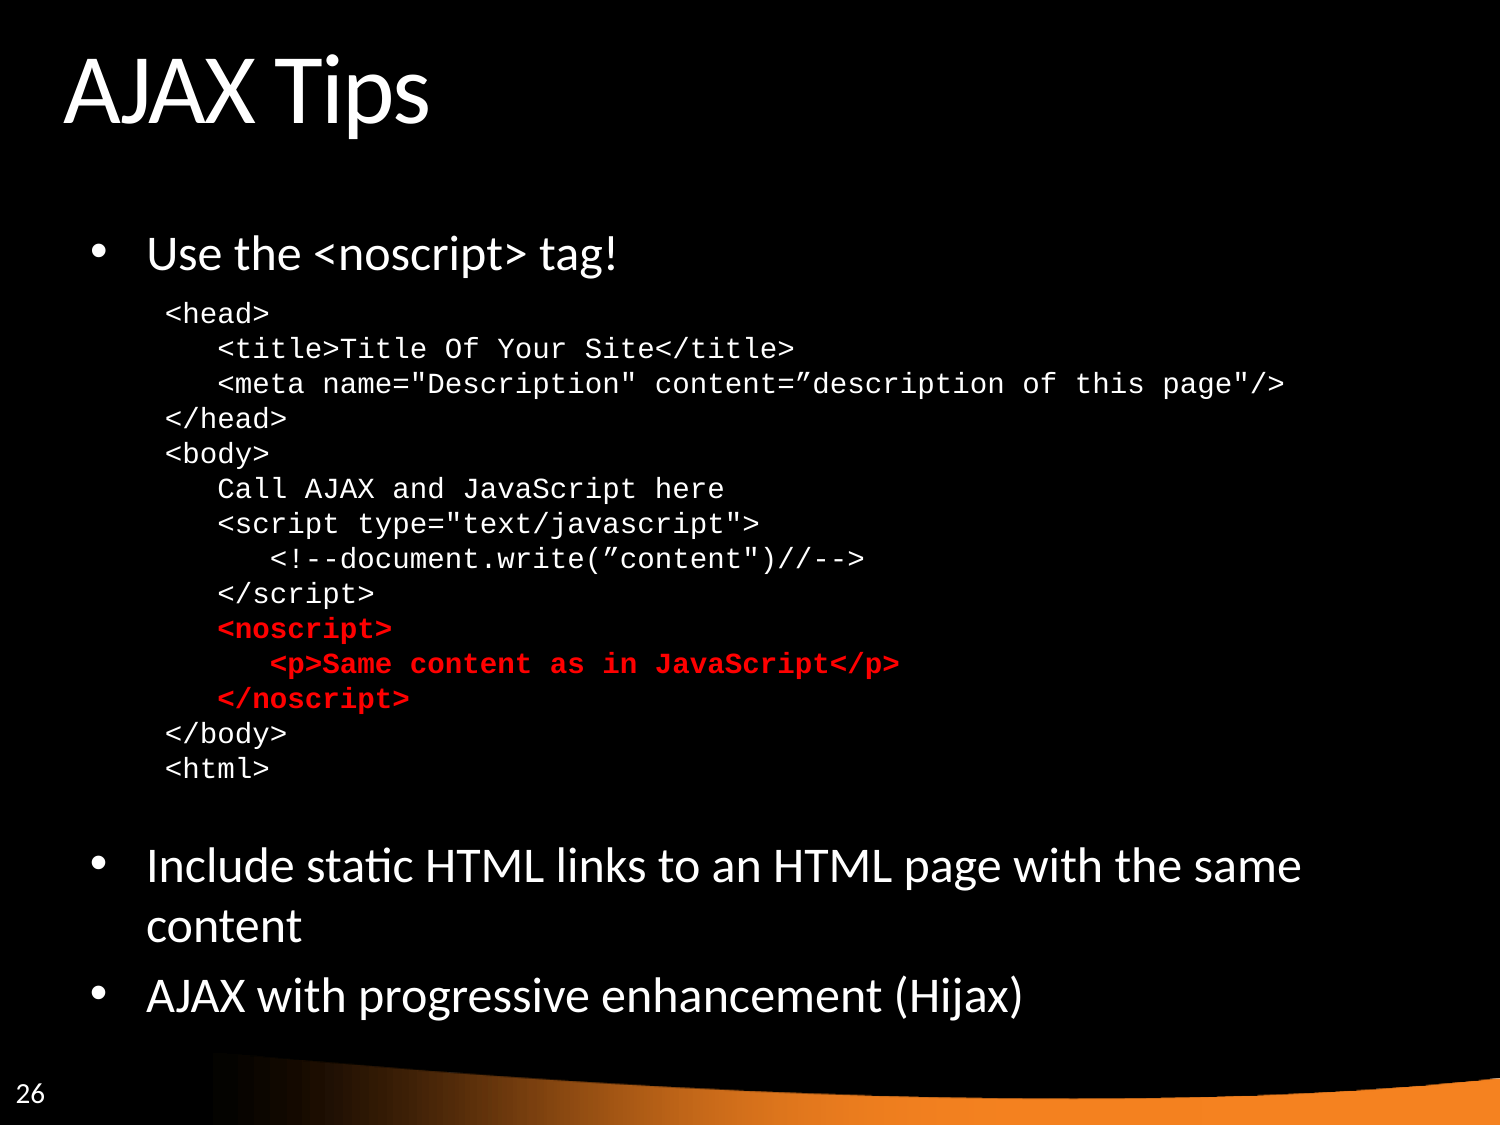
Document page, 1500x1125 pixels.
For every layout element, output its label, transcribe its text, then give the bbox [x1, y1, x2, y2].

text_box <head> <title>Title Of Your Site</title> <meta name="Description" content=”description of this page"/> </head> <body> Call AJAX and JavaScript here <script type="text/javascript"> <!--document.write(”content")//--> </script> <noscript> <p>Same content as in JavaScript</p> </noscript> </body> <html> [150, 287, 1388, 792]
text_box Include static HTML links to an HTML page with the same content AJAX with progressive enhancement (Hijax) [74, 825, 1438, 1030]
picture [0, 0, 1500, 1125]
title AJAX Tips [63, 37, 1438, 147]
text_box Use the <noscript> tag! [74, 212, 1425, 338]
